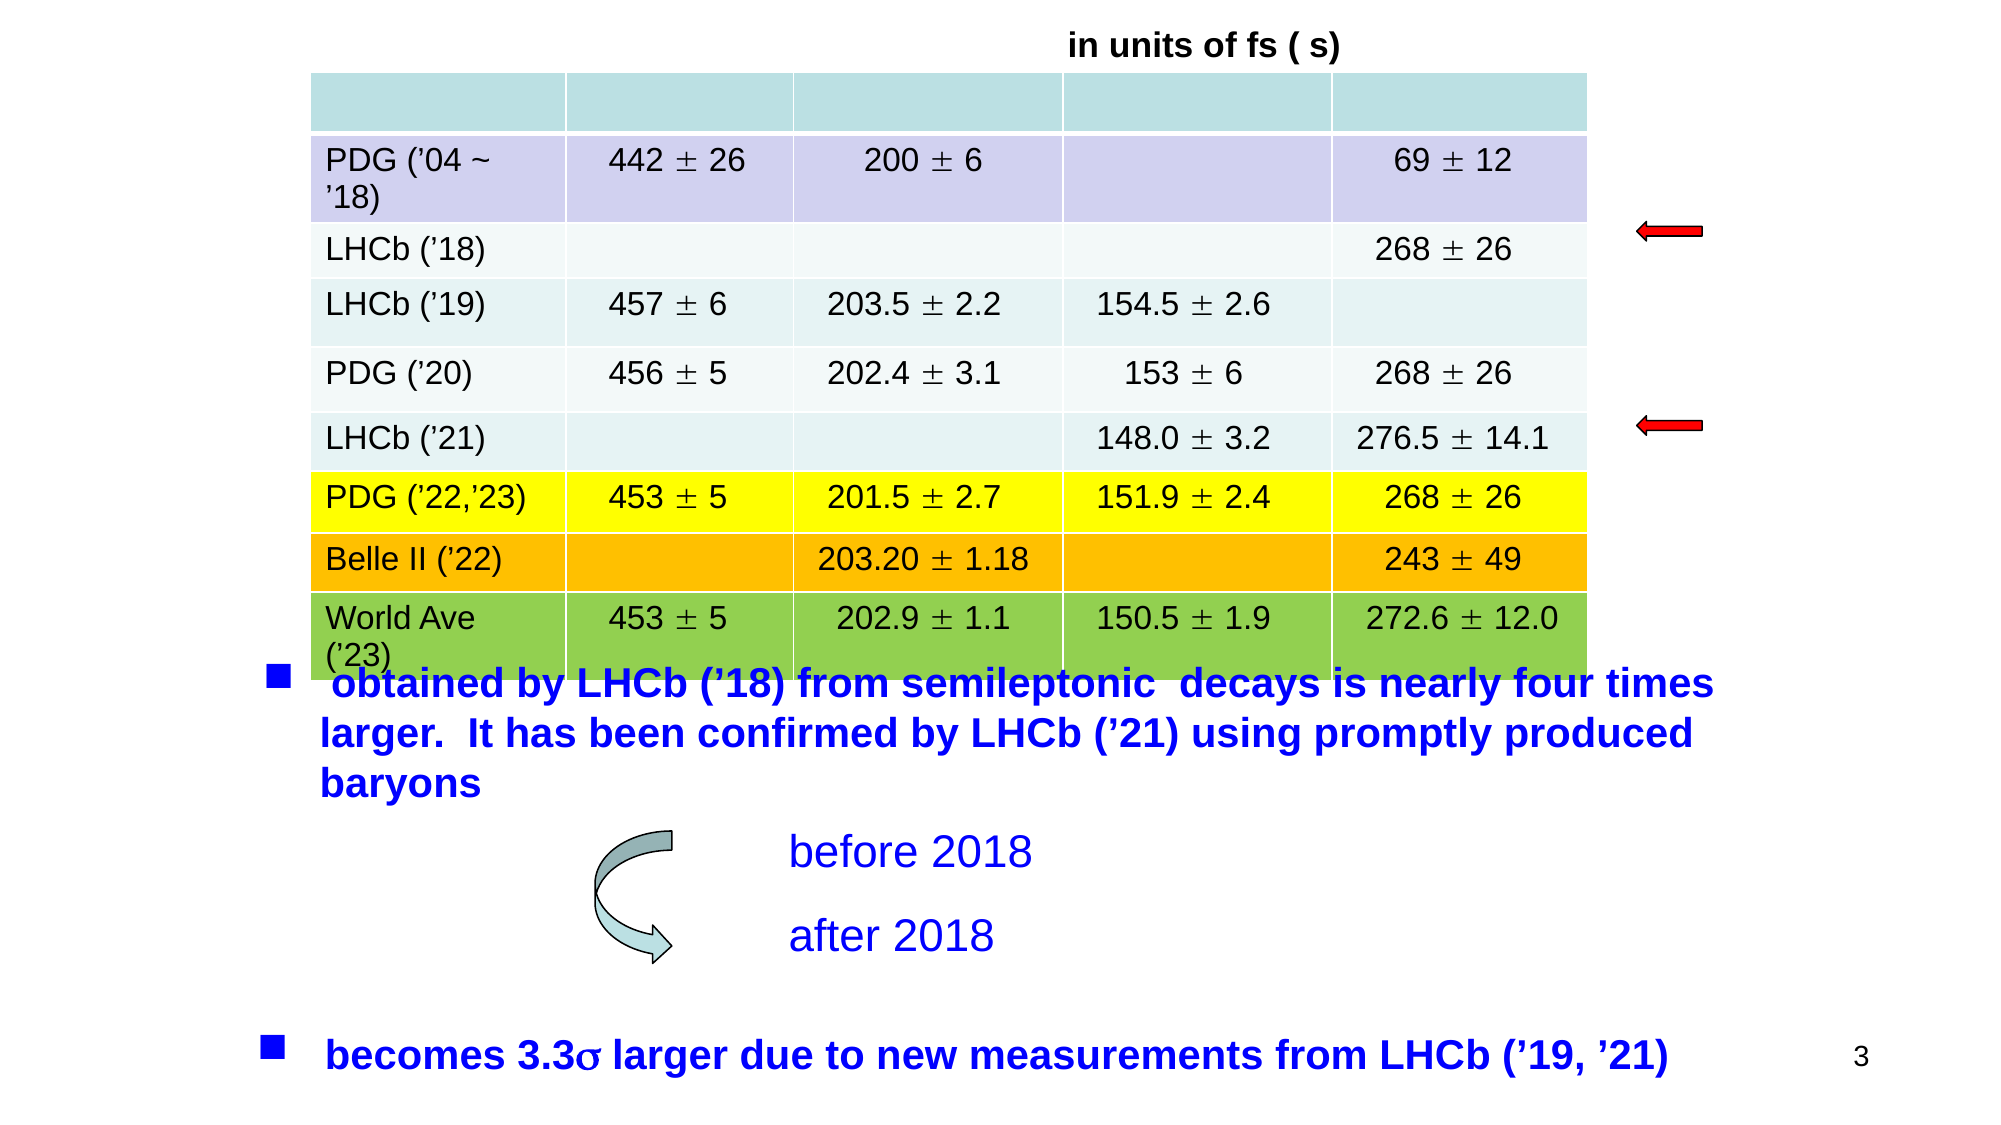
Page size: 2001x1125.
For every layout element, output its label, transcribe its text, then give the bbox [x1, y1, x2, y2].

text_box [1636, 415, 1703, 436]
text_box [1636, 221, 1703, 241]
text_box [595, 830, 672, 964]
slide_number 3 [1534, 1029, 1885, 1108]
